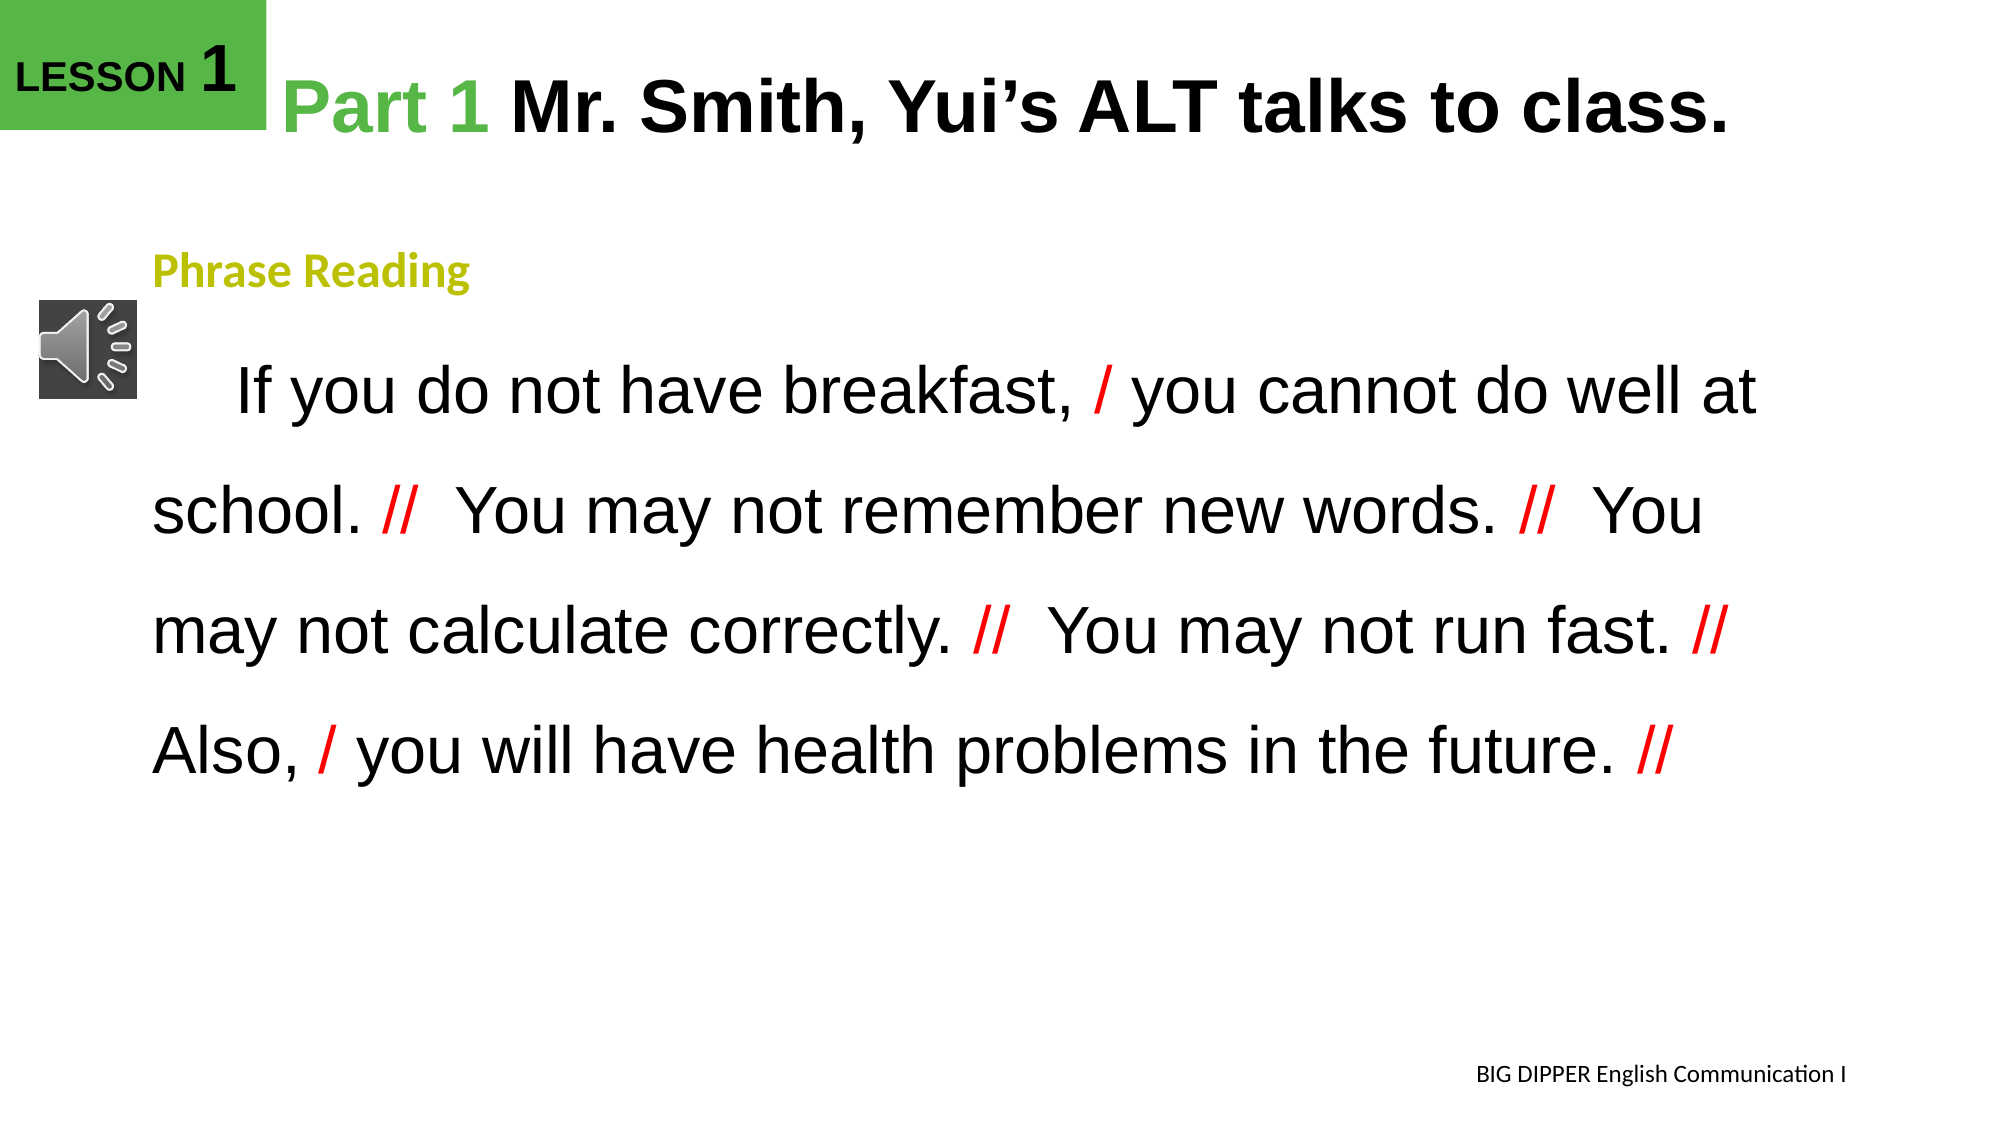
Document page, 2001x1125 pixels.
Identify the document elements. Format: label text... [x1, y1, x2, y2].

footer BIG DIPPER English Communication I [1187, 1042, 1863, 1103]
picture [37, 299, 138, 400]
list If you do not have breakfast, / you cannot do well at school. // You may not remember new words. // You may not calculate correctly. // You may not run fast. // Also, / you will have health problems in the future. // [137, 299, 1863, 1014]
title Part 1 Mr. Smith, Yui’s ALT talks to class. [266, 59, 1863, 278]
